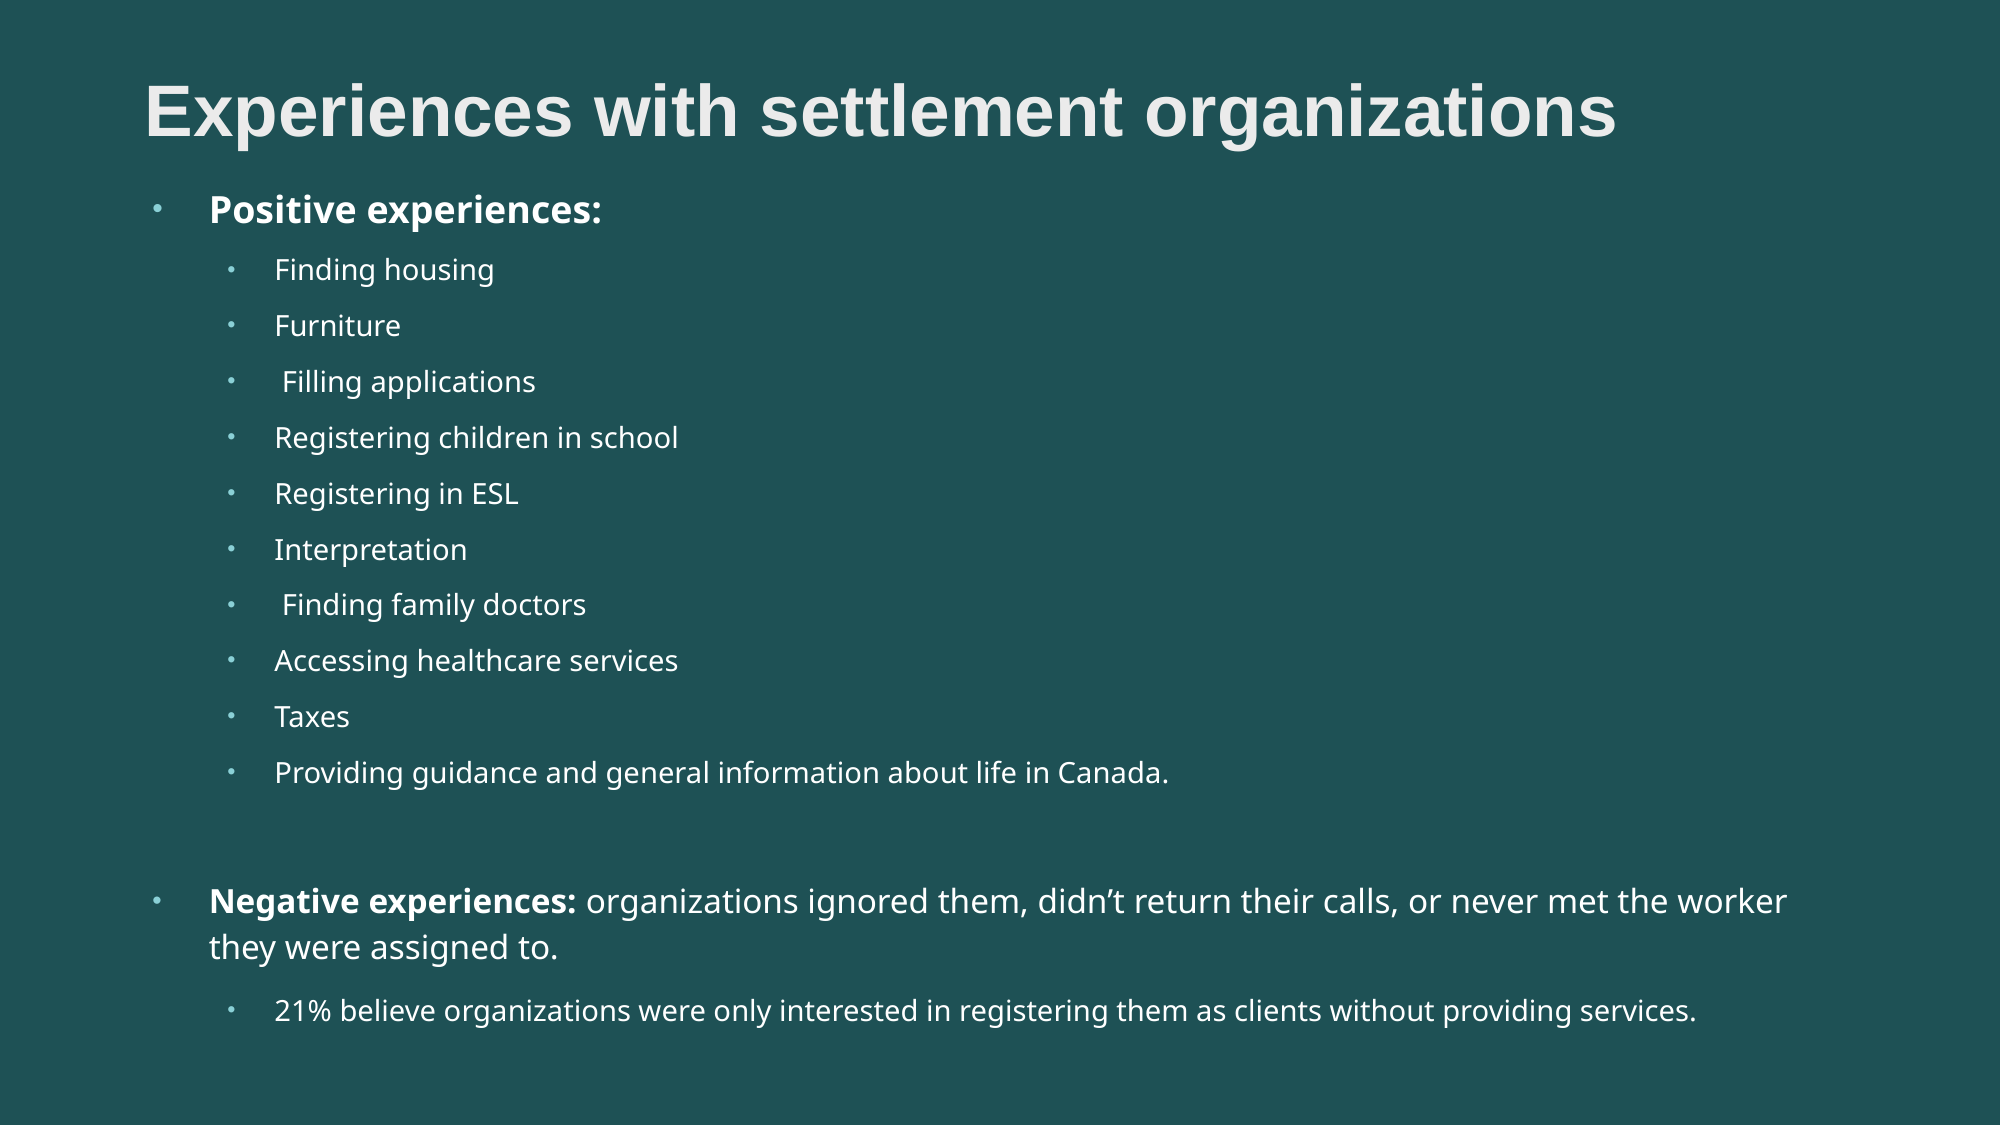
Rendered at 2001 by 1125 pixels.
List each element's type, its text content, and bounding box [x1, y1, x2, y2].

title Experiences with settlement organizations [129, 56, 1863, 186]
list Positive experiences: Finding housing Furniture Filling applications Registering children in school Registering in ESL Interpretation Finding family doctors Accessing healthcare services Taxes Providing guidance and general information about life in Canada. Negative experiences: organizations ignored them, didn’t return their calls, or never met the worker they were assigned to. 21% believe organizations were only interested in registering them as clients without providing services. [137, 171, 1863, 1014]
